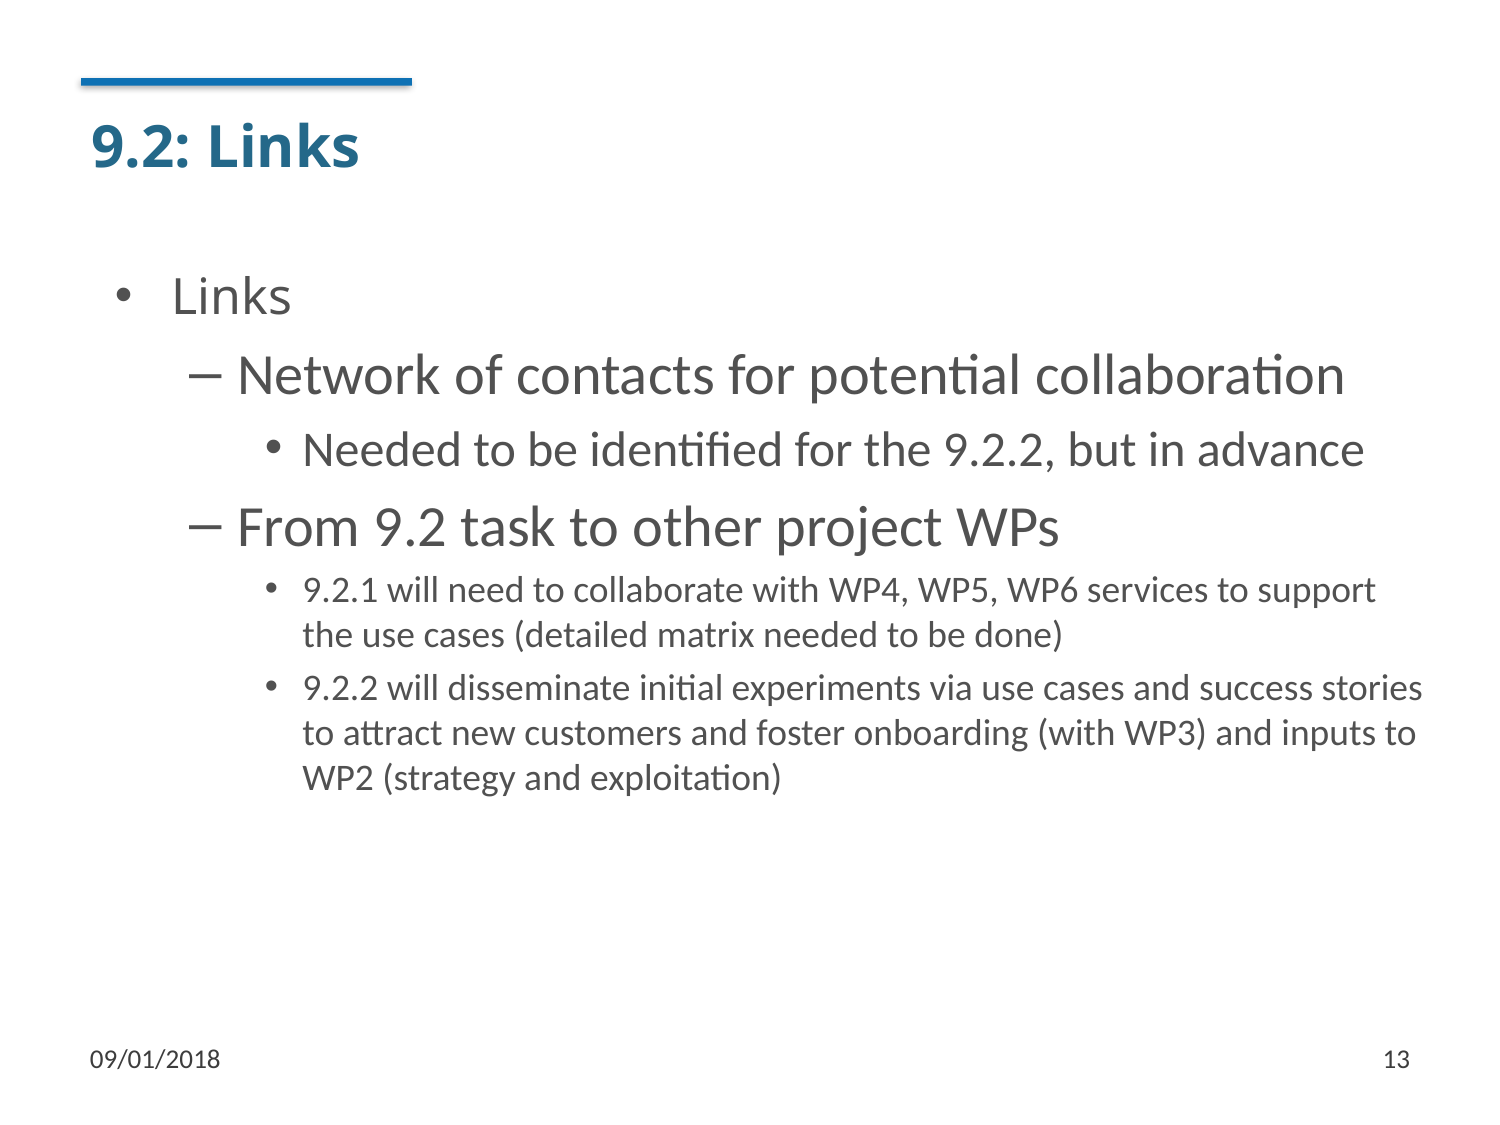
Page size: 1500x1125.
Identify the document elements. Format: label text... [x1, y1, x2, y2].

title 9.2: Links [76, 101, 1140, 197]
slide_number 13 [1074, 1034, 1425, 1094]
list Links Network of contacts for potential collaboration Needed to be identified for the 9.2.2, but in advance From 9.2 task to other project WPs 9.2.1 will need to collaborate with WP4, WP5, WP6 services to support the use cases (detailed matrix needed to be done) 9.2.2 will disseminate initial experiments via use cases and success stories to attract new customers and foster onboarding (with WP3) and inputs to WP2 (strategy and exploitation) [100, 257, 1451, 1000]
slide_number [75, 1034, 425, 1094]
